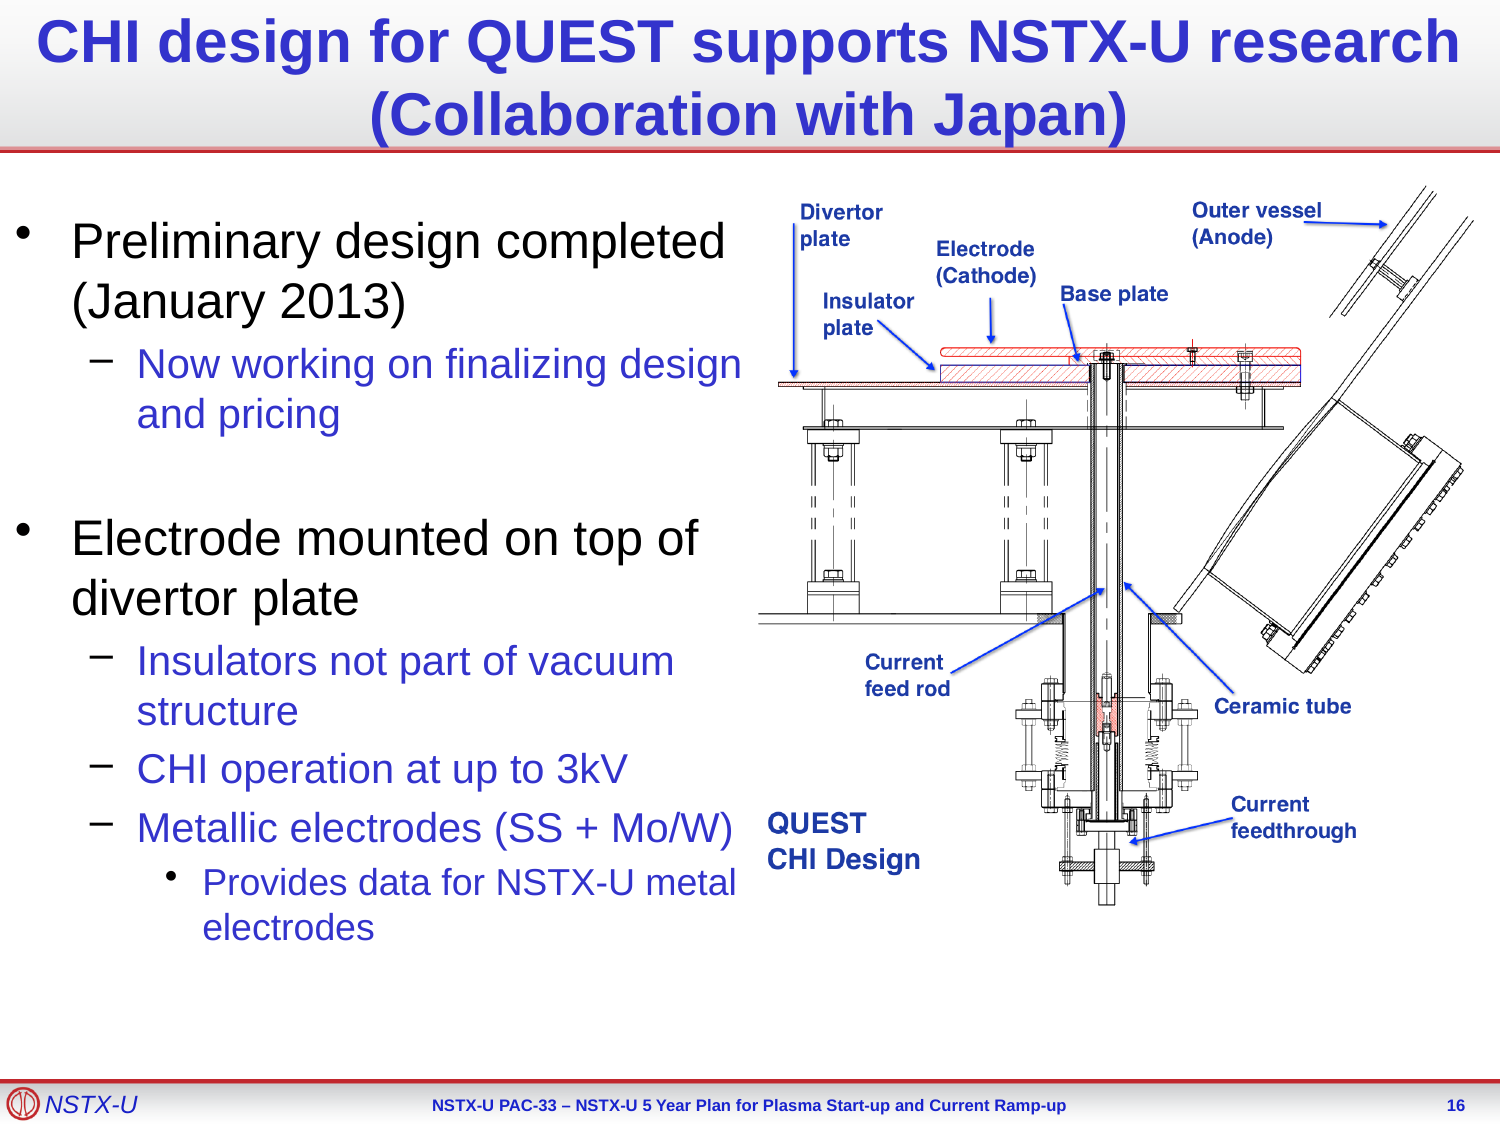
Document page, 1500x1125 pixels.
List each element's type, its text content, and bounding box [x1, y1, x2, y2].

text_box CHI design for QUEST supports NSTX-U research (Collaboration with Japan) [0, 0, 1500, 150]
picture [748, 181, 1481, 911]
text_box Preliminary design completed (January 2013) Now working on finalizing design and pricing Electrode mounted on top of divertor plate Insulators not part of vacuum structure CHI operation at up to 3kV Metallic electrodes (SS + Mo/W) Provides data for NSTX-U metal electrodes [0, 201, 782, 998]
picture [0, 1079, 1500, 1125]
